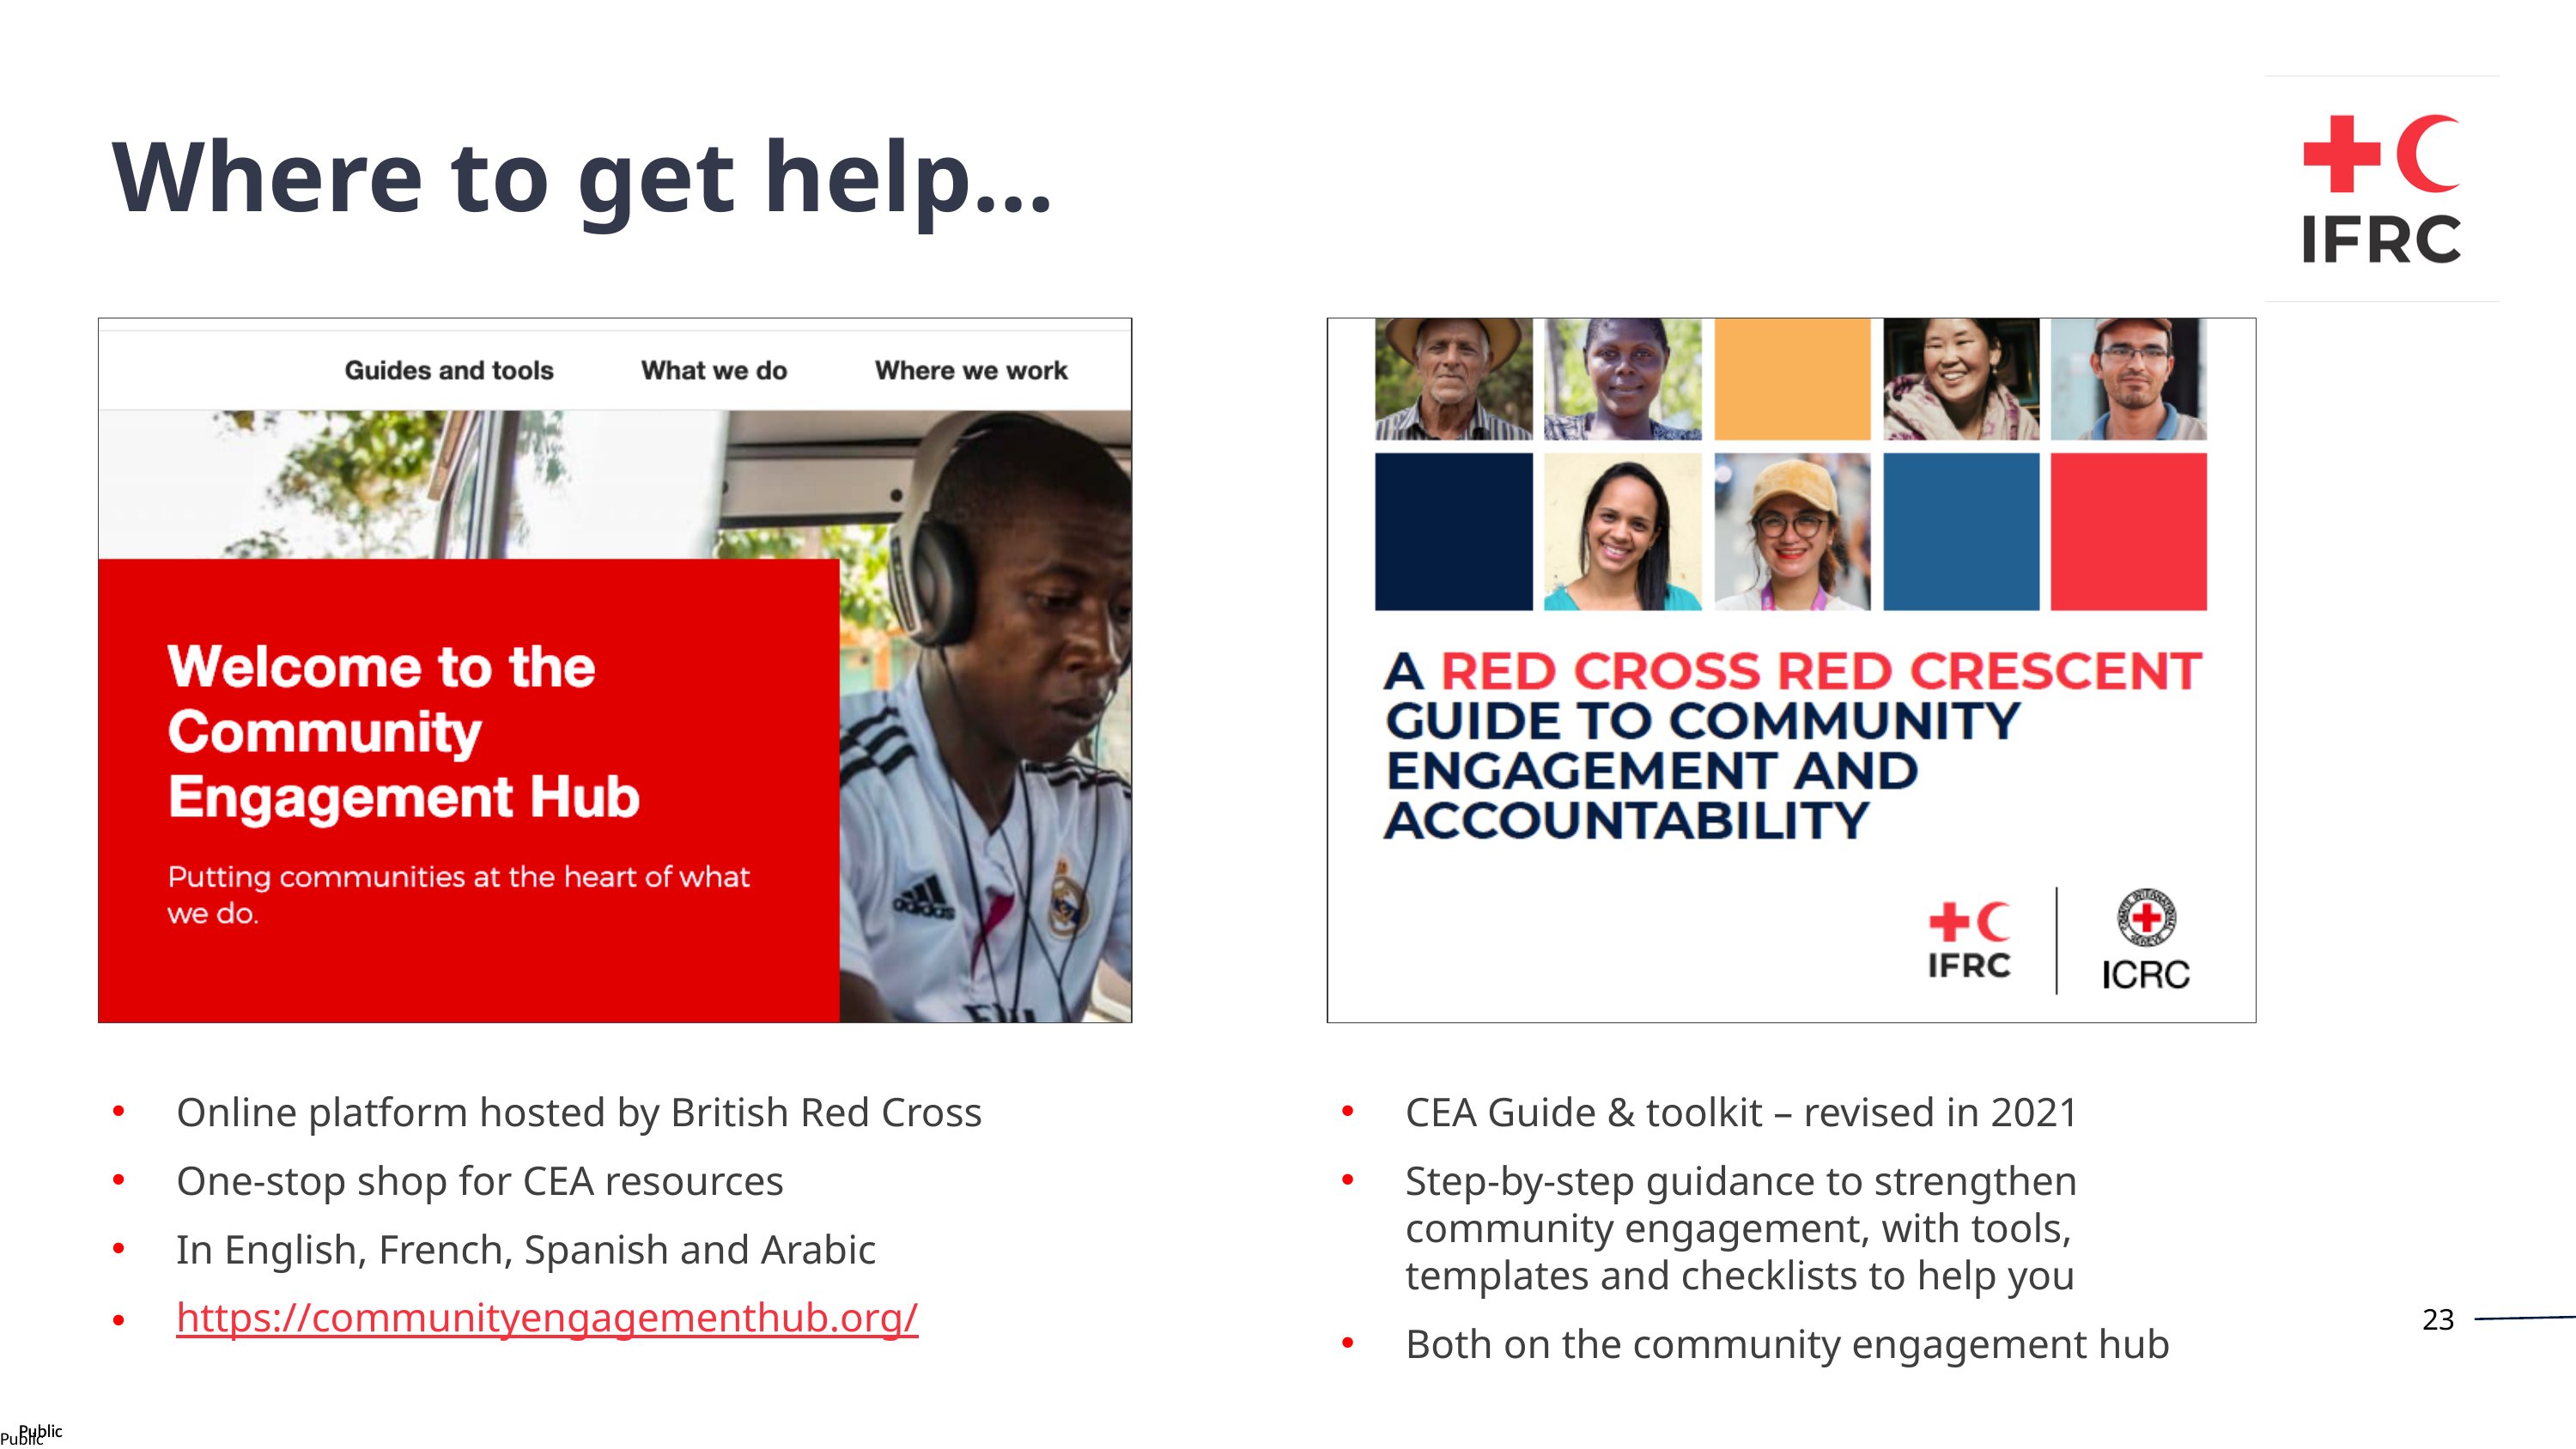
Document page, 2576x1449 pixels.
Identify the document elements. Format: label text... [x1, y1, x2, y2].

text_box CEA Guide & toolkit – revised in 2021 Step-by-step guidance to strengthen community engagement, with tools, templates and checklists to help you Both on the community engagement hub [1327, 1080, 2256, 1373]
text_box Online platform hosted by British Red Cross One-stop shop for CEA resources In English, French, Spanish and Arabic https://communityengagementhub.org/ [99, 1080, 1249, 1354]
picture [2189, 0, 2576, 379]
text_box Where to get help… [99, 131, 2239, 237]
picture [1327, 318, 2256, 1023]
picture [99, 318, 1132, 1023]
